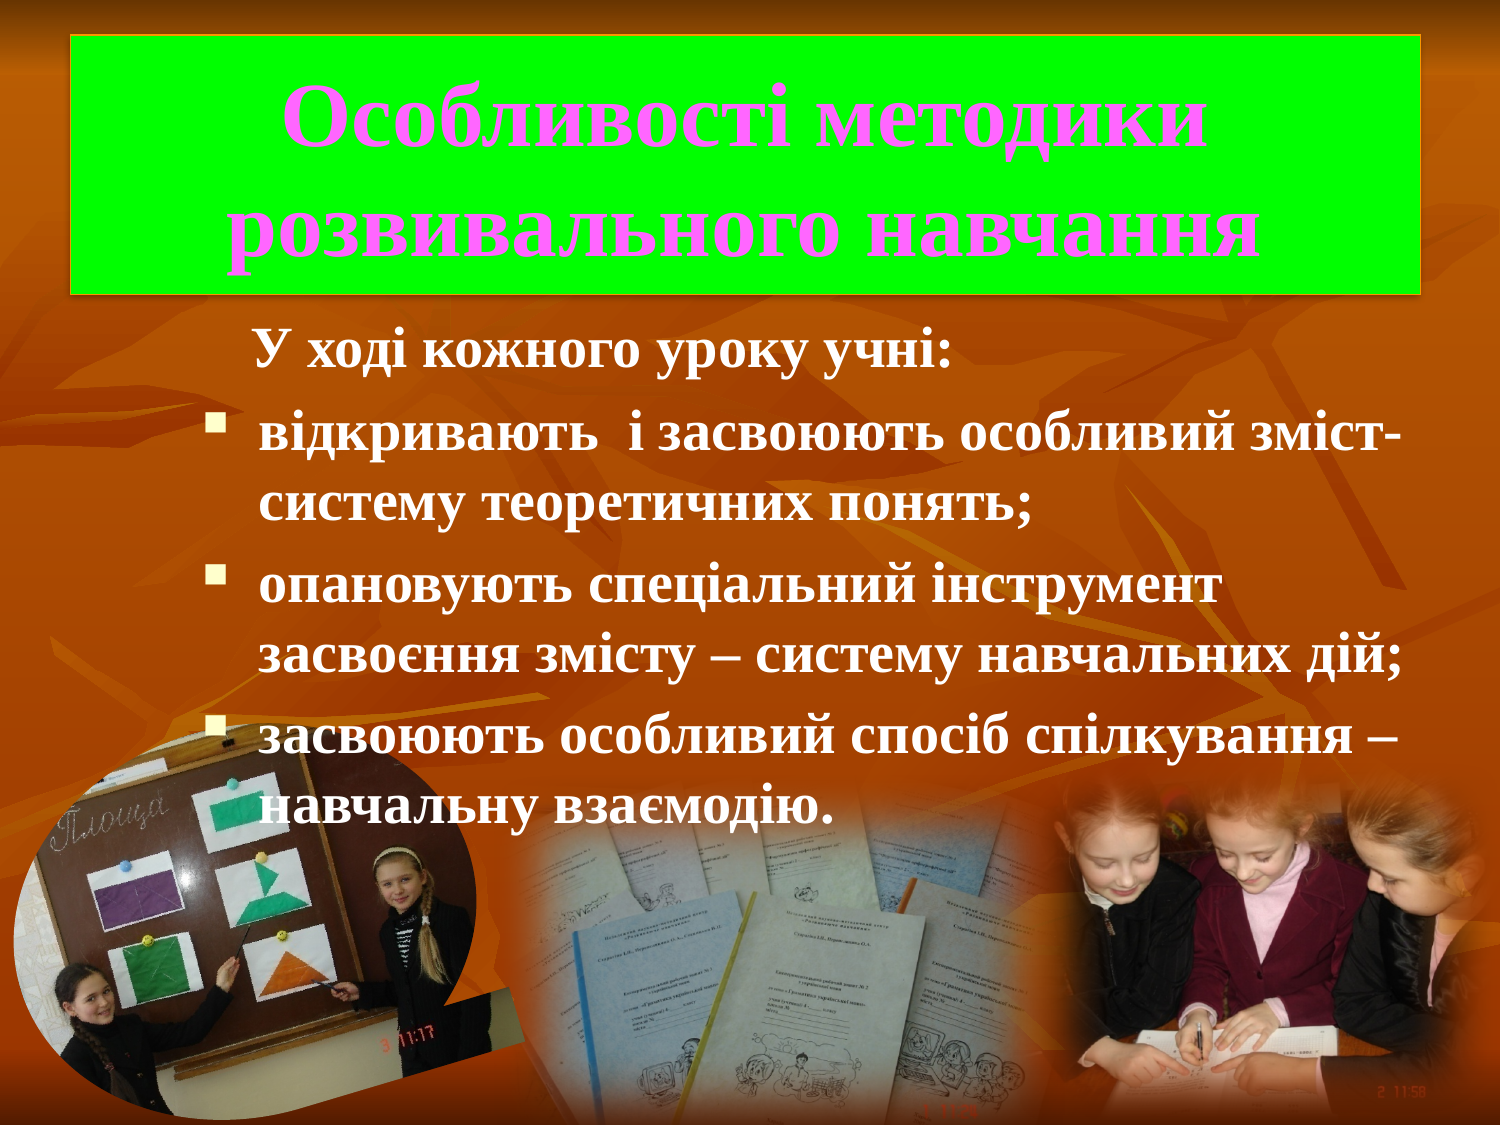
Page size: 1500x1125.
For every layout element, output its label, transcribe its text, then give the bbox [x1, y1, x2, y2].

picture [10, 726, 1500, 1125]
title Особливості методики розвивального навчання [70, 34, 1421, 295]
list У ході кожного уроку учні: відкривають і засвоюють особливий зміст-систему теоретичних понять; опановують спеціальний інструмент засвоєння змісту – систему навчальних дій; засвоюють особливий спосіб спілкування – навчальну взаємодію. [187, 292, 1500, 778]
